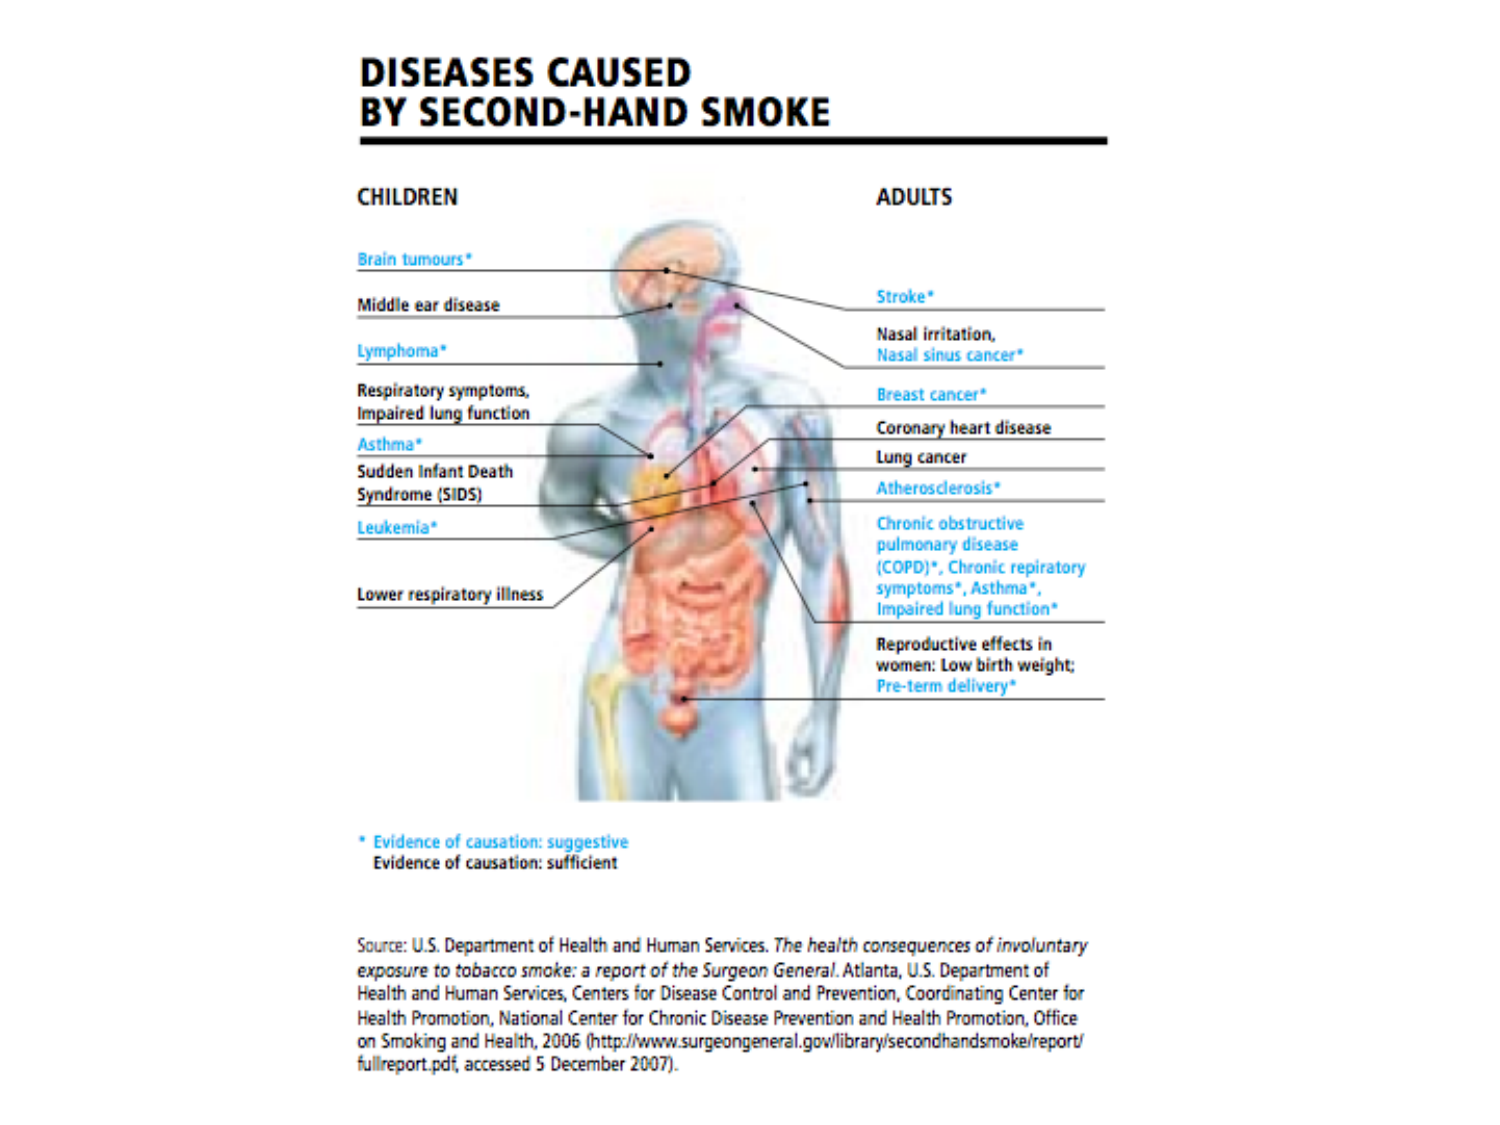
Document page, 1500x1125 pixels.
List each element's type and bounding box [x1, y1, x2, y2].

picture [337, 37, 1164, 1090]
